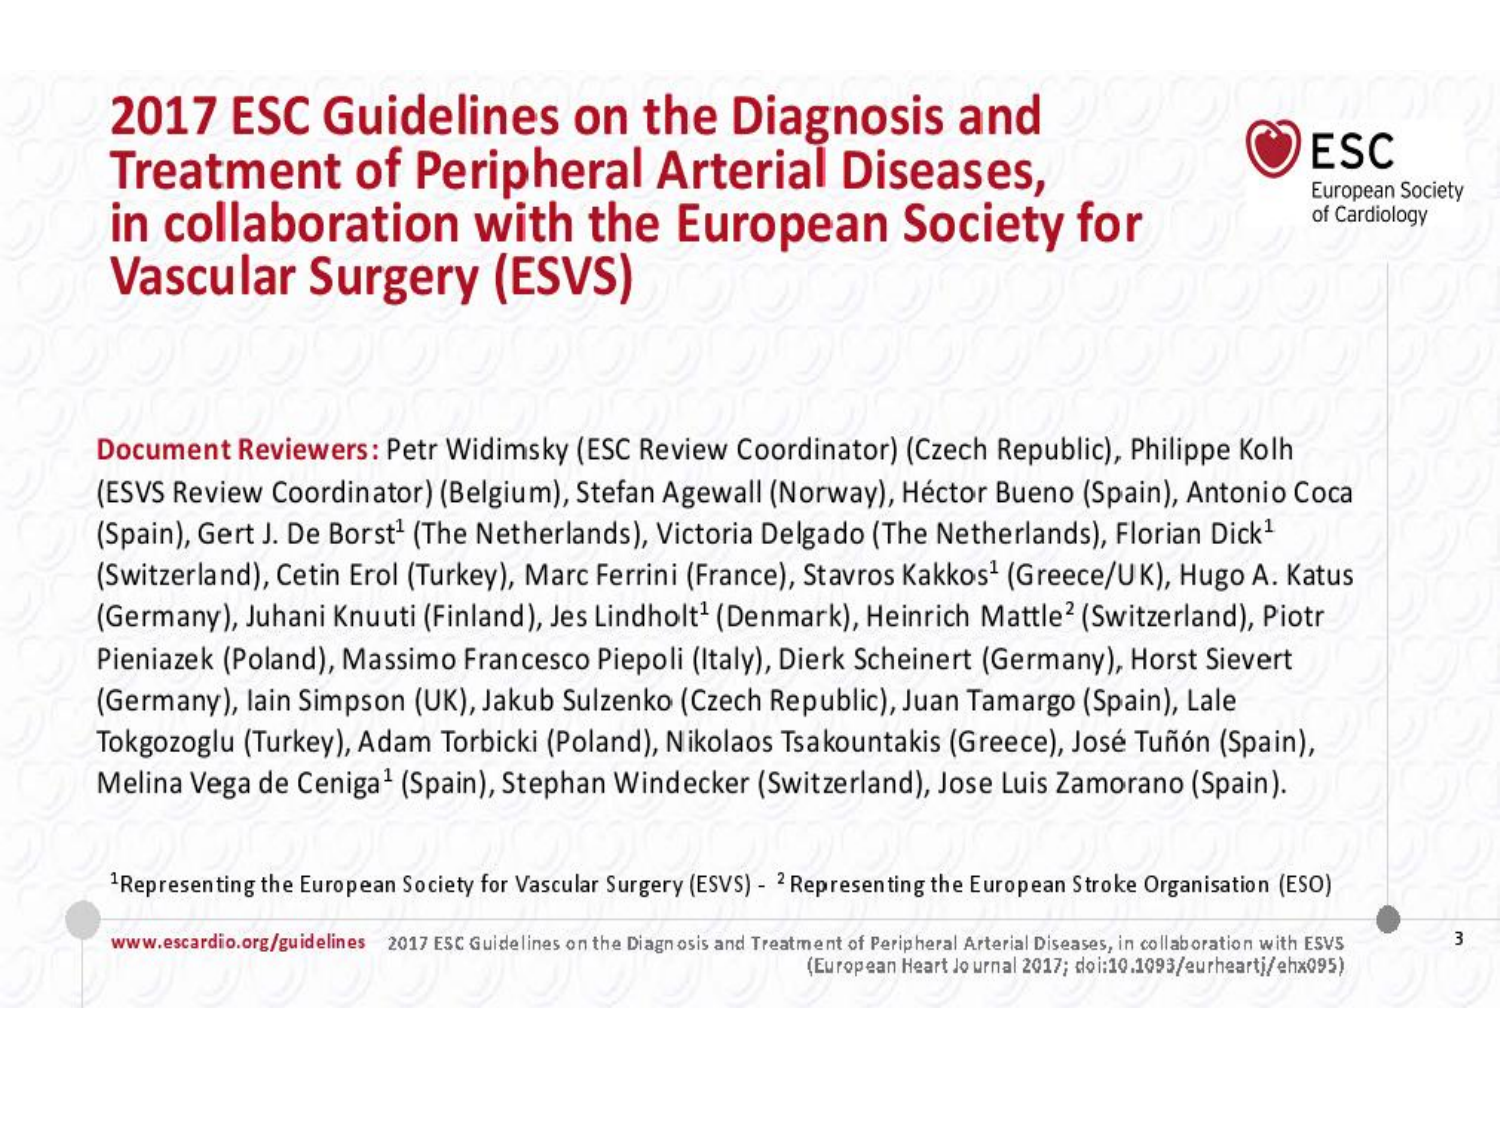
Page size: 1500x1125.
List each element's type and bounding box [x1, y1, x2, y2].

picture [0, 70, 1500, 1009]
